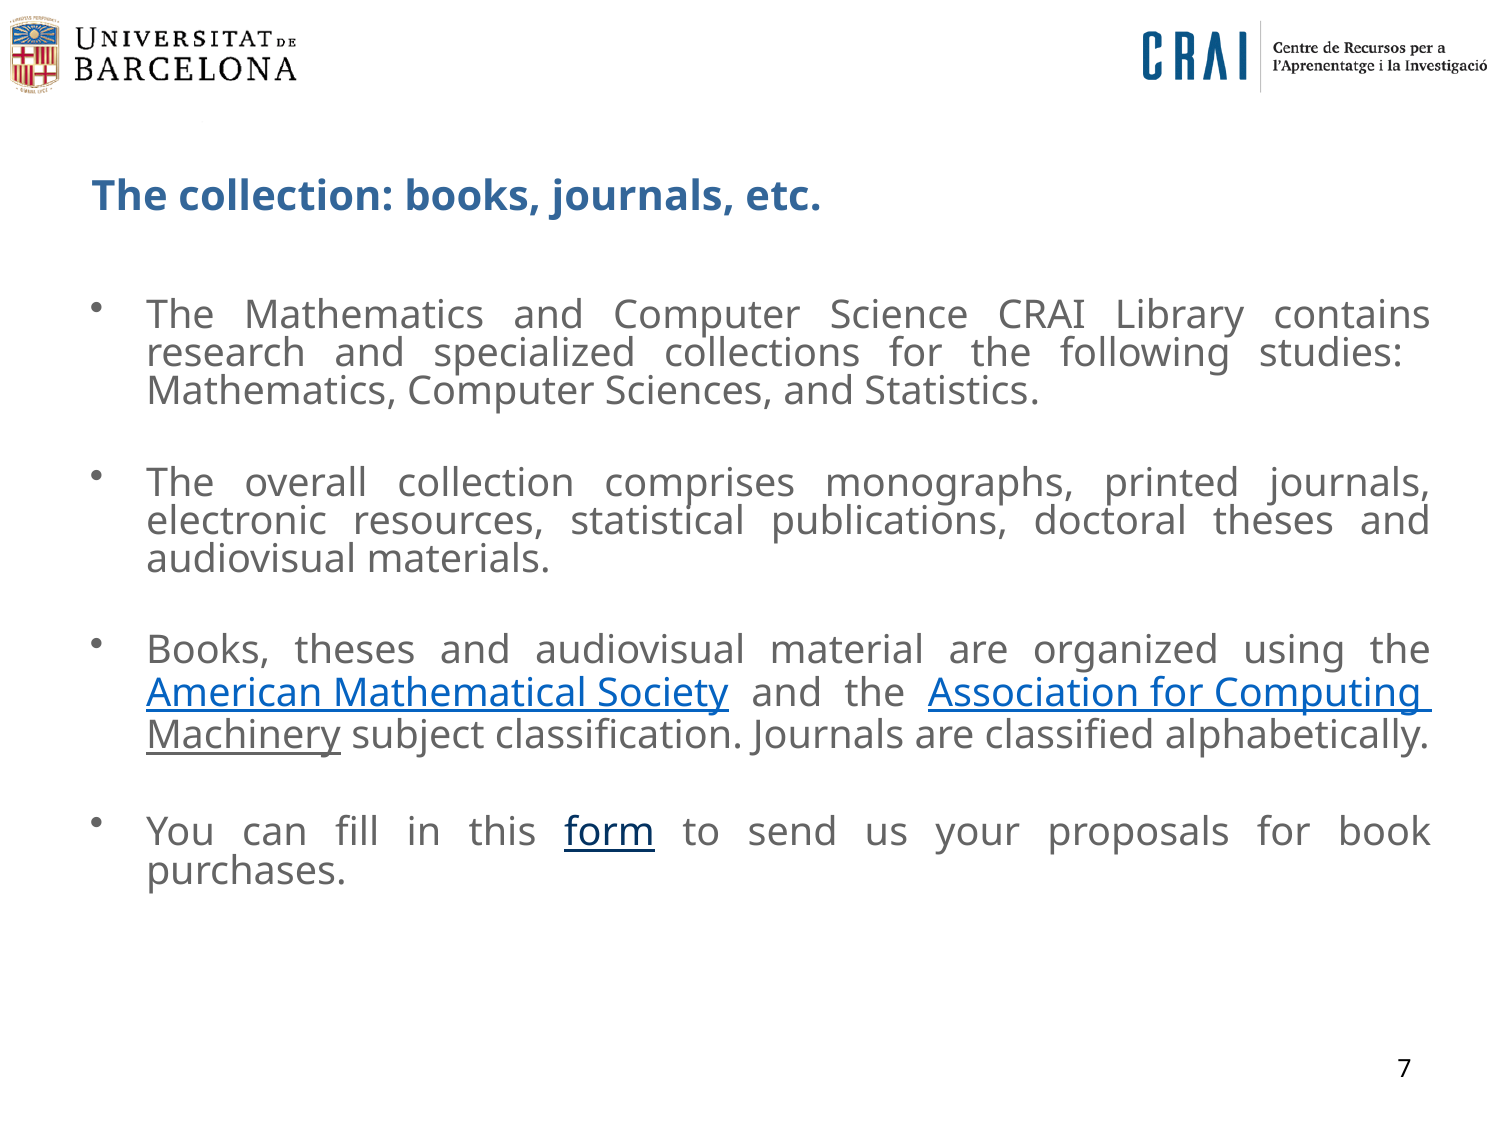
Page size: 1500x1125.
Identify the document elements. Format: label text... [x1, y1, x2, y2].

text_box The Mathematics and Computer Science CRAI Library contains research and specialized collections for the following studies: Mathematics, Computer Sciences, and Statistics. The overall collection comprises monographs, printed journals, electronic resources, statistical publications, doctoral theses and audiovisual materials. Books, theses and audiovisual material are organized using the American Mathematical Society and the Association for Computing Machinery subject classification. Journals are classified alphabetically. You can fill in this form to send us your proposals for book purchases. [74, 290, 1447, 1024]
slide_number 7 [920, 1039, 1427, 1100]
picture [8, 14, 1490, 219]
text_box The collection: books, journals, etc. [76, 160, 1427, 226]
